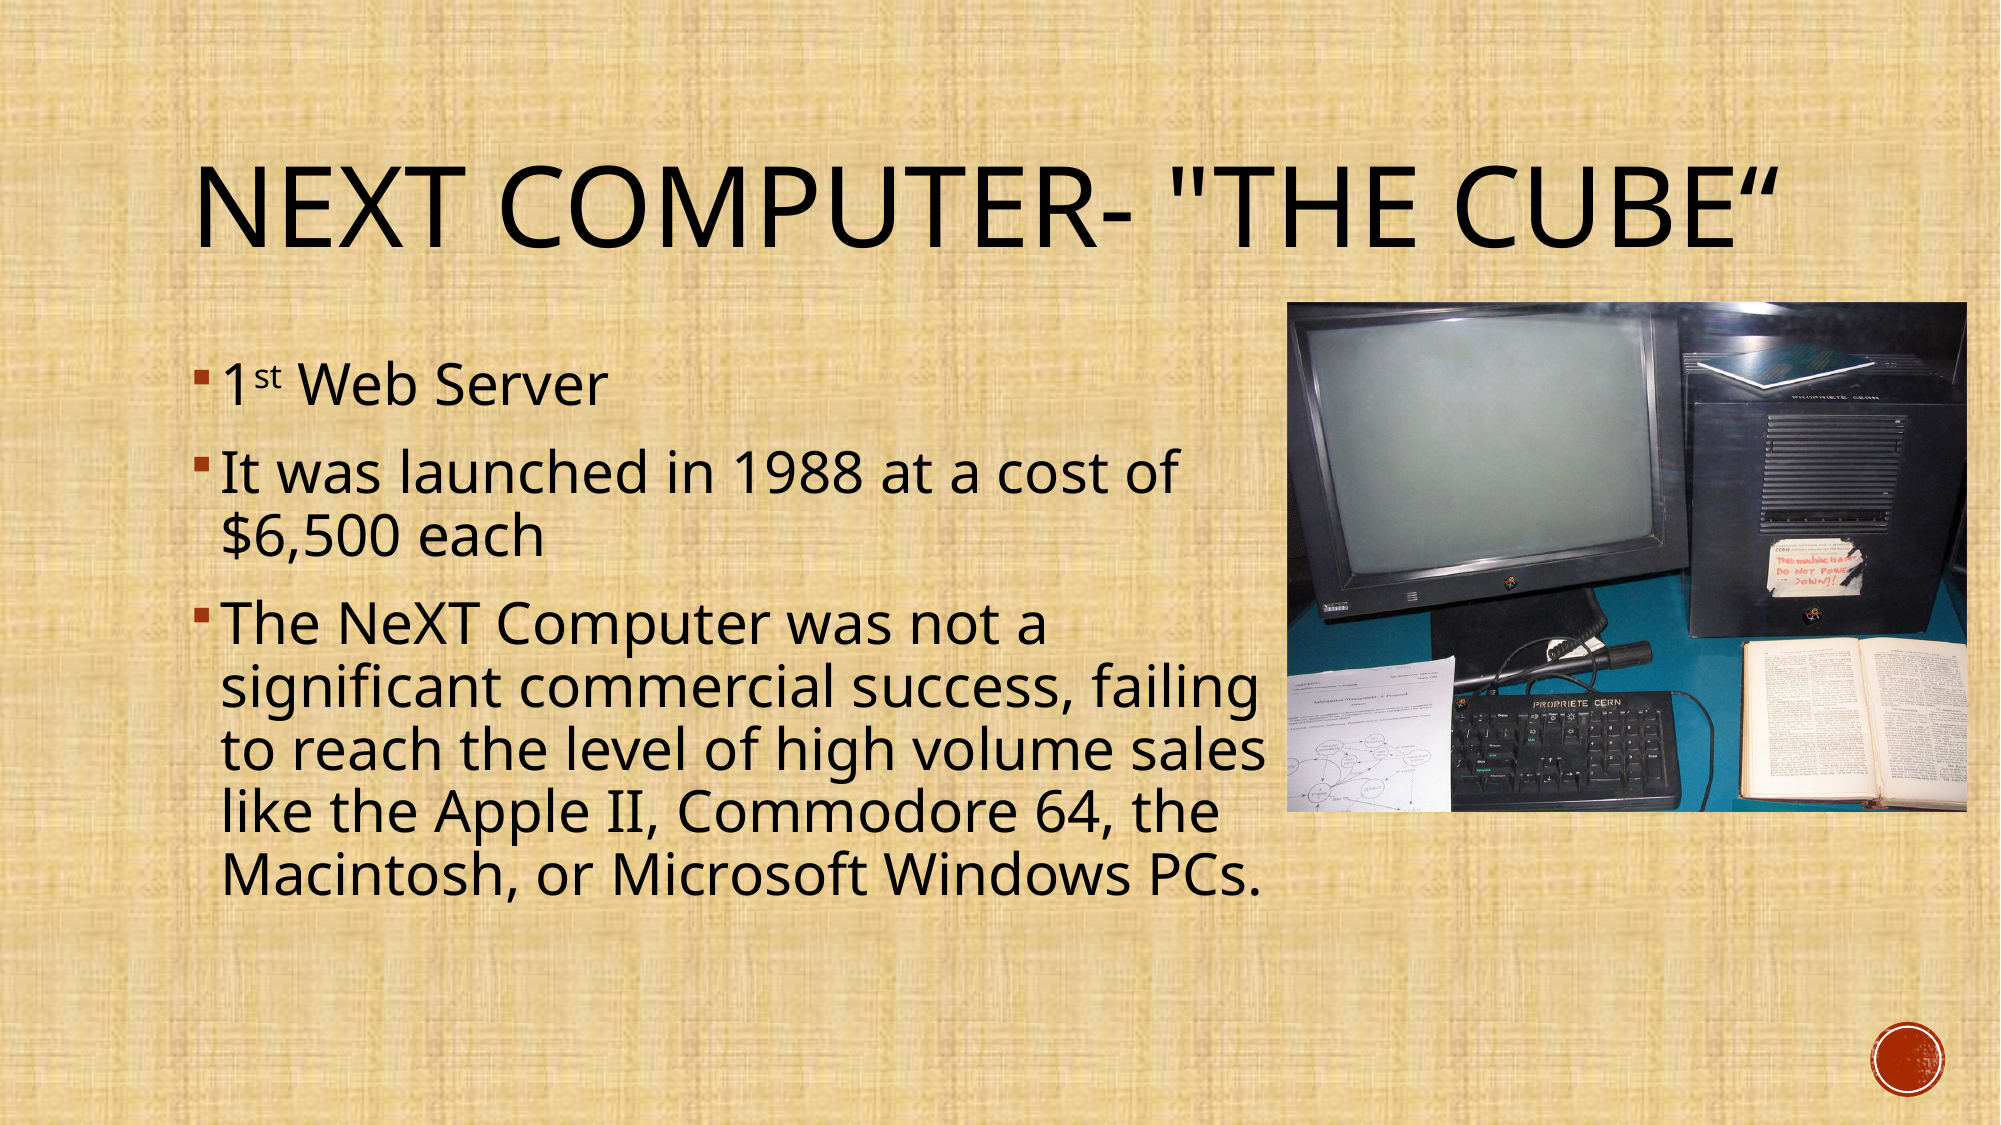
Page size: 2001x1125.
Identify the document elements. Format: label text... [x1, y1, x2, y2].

list 1st Web Server It was launched in 1988 at a cost of $6,500 each The NeXT Computer was not a significant commercial success, failing to reach the level of high volume sales like the Apple II, Commodore 64, the Macintosh, or Microsoft Windows PCs. [175, 348, 1288, 1013]
picture [0, 0, 2001, 1125]
title NEXT Computer- "The Cube“ [175, 79, 1826, 344]
